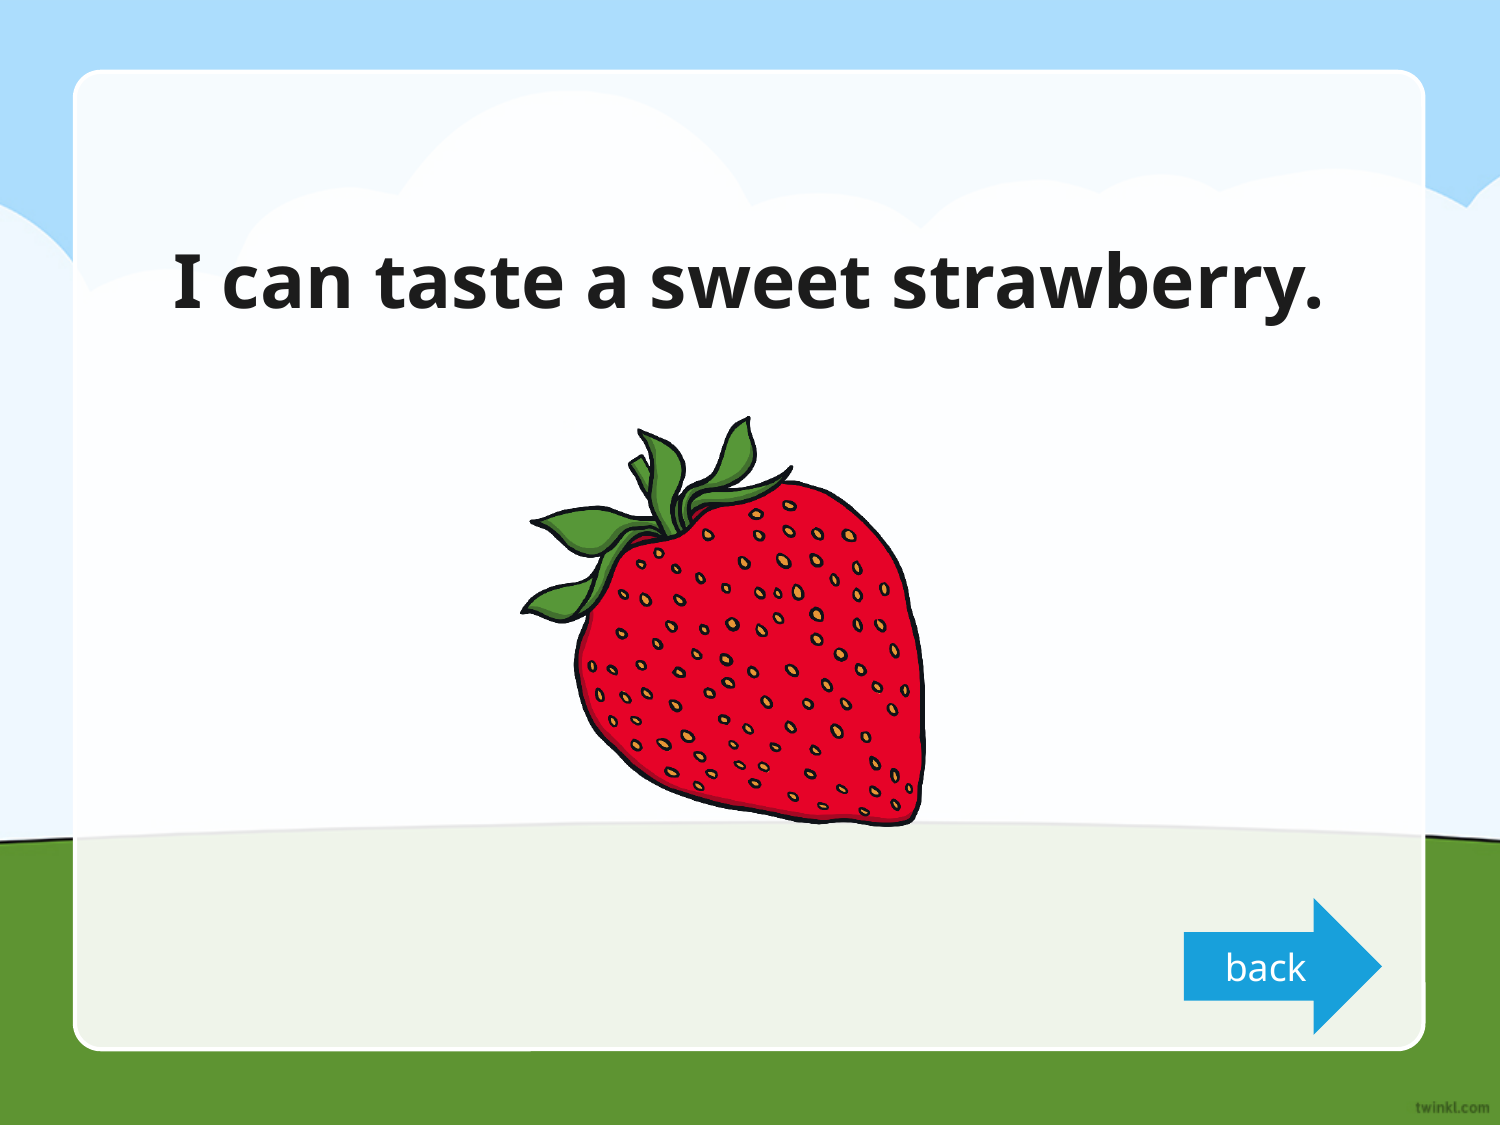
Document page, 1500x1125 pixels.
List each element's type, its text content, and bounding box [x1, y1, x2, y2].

picture [0, 0, 1500, 1125]
text_box back [1182, 895, 1384, 1038]
title I can taste a sweet strawberry. [73, 200, 1426, 368]
